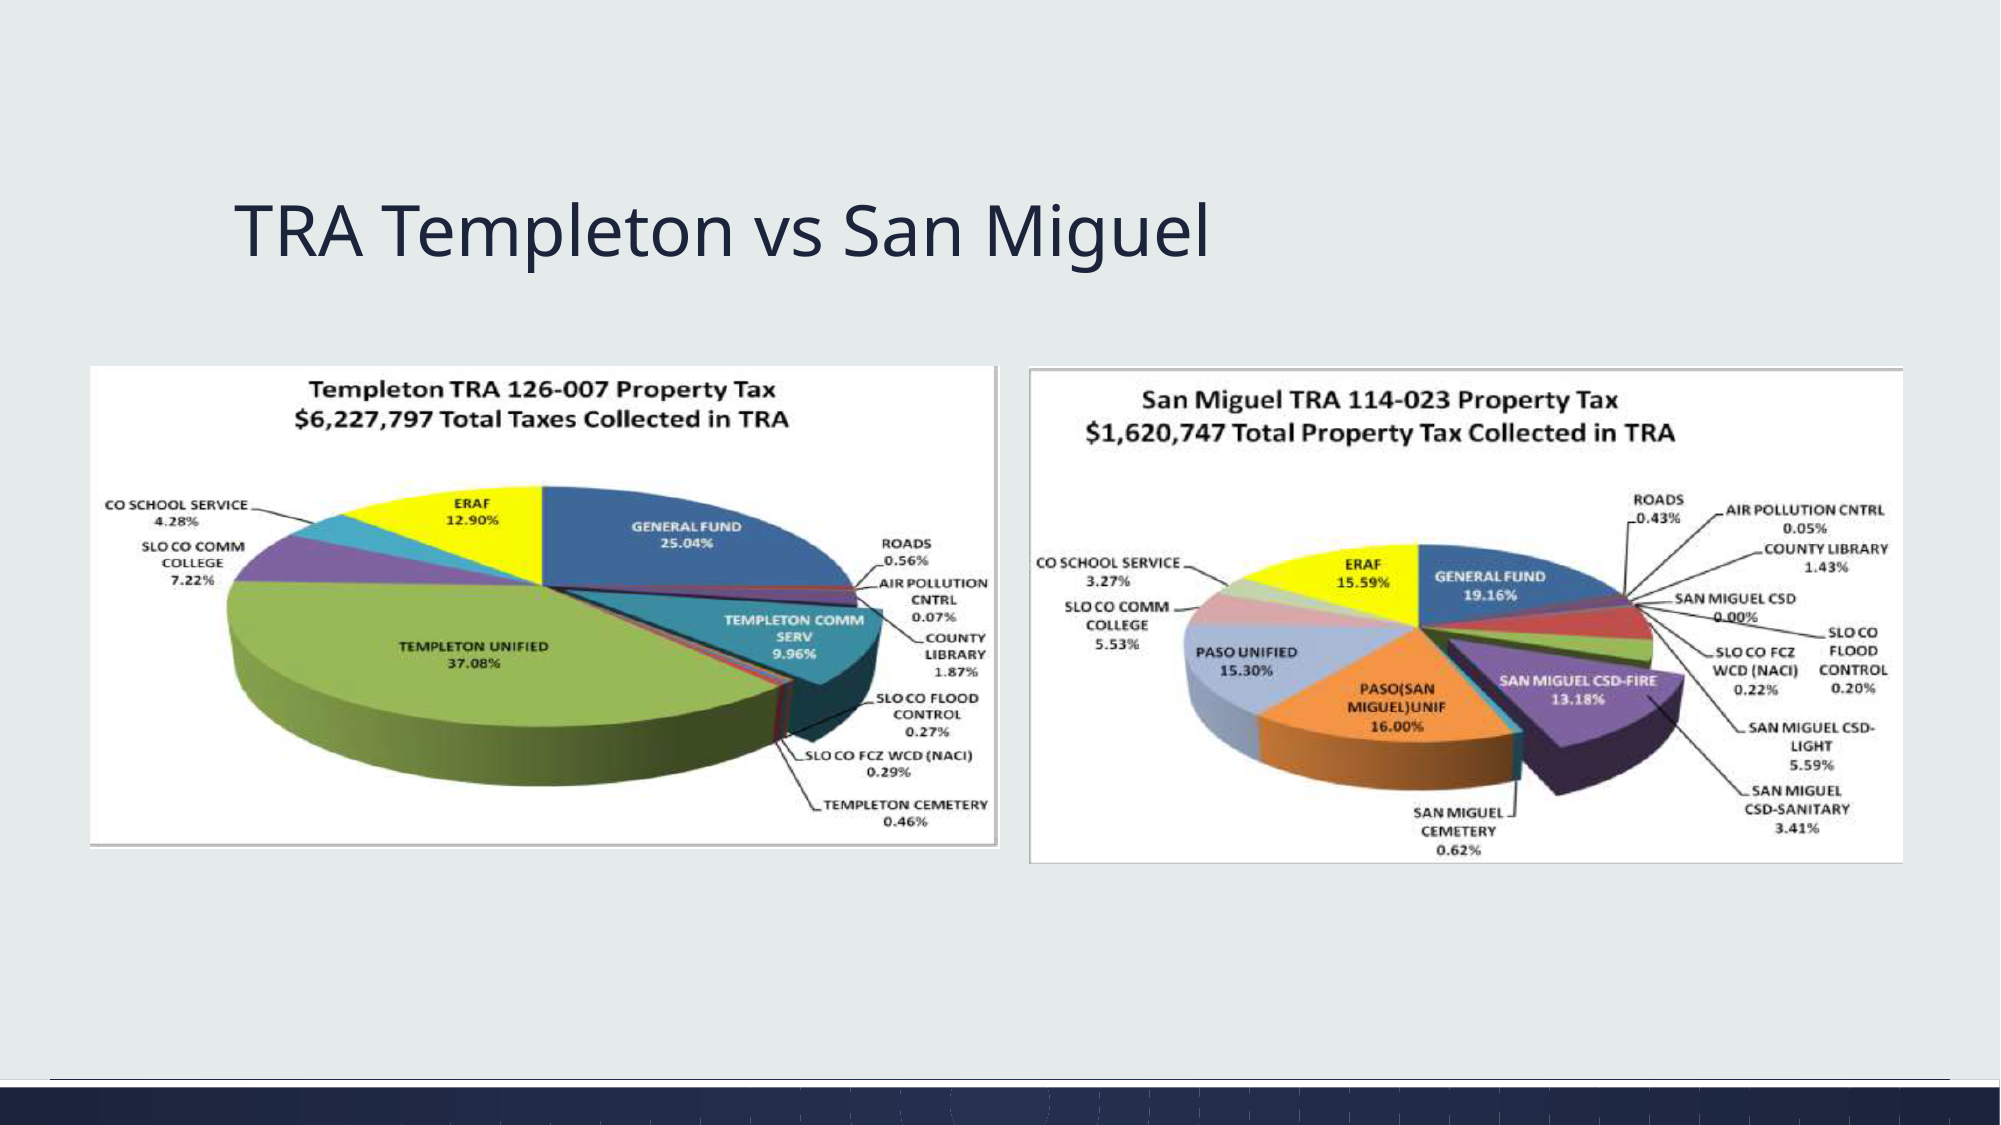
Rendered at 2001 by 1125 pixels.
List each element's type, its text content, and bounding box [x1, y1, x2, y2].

title TRA Templeton vs San Miguel [219, 76, 1780, 279]
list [90, 366, 1000, 850]
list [1029, 366, 1904, 864]
